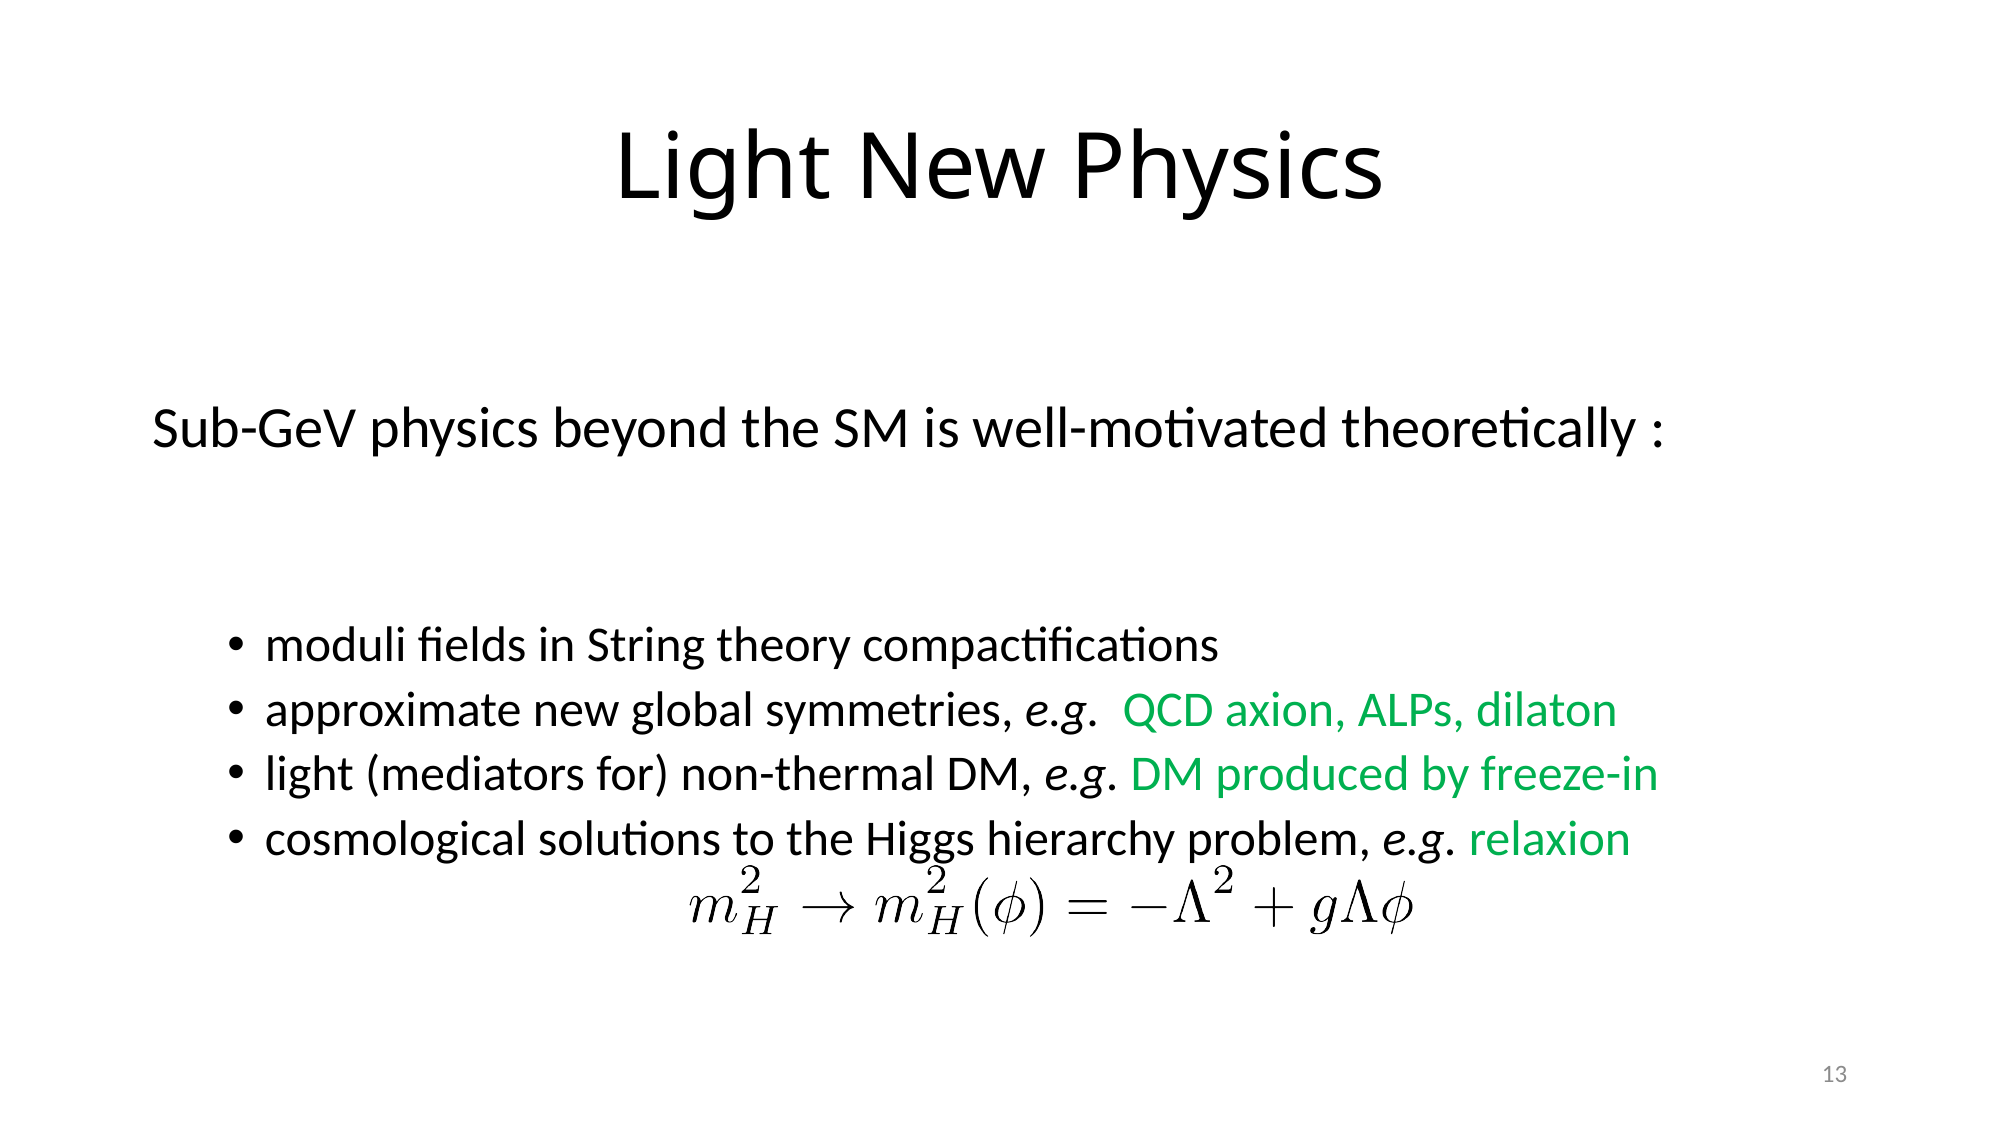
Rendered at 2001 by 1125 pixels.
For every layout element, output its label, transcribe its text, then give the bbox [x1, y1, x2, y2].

picture [689, 865, 1413, 937]
title Light New Physics [137, 59, 1863, 278]
slide_number 13 [1412, 1042, 1863, 1103]
list Sub-GeV physics beyond the SM is well-motivated theoretically : moduli fields in String theory compactifications approximate new global symmetries, e.g. QCD axion, ALPs, dilaton light (mediators for) non-thermal DM, e.g. DM produced by freeze-in cosmological solutions to the Higgs hierarchy problem, e.g. relaxion [137, 299, 1863, 1014]
